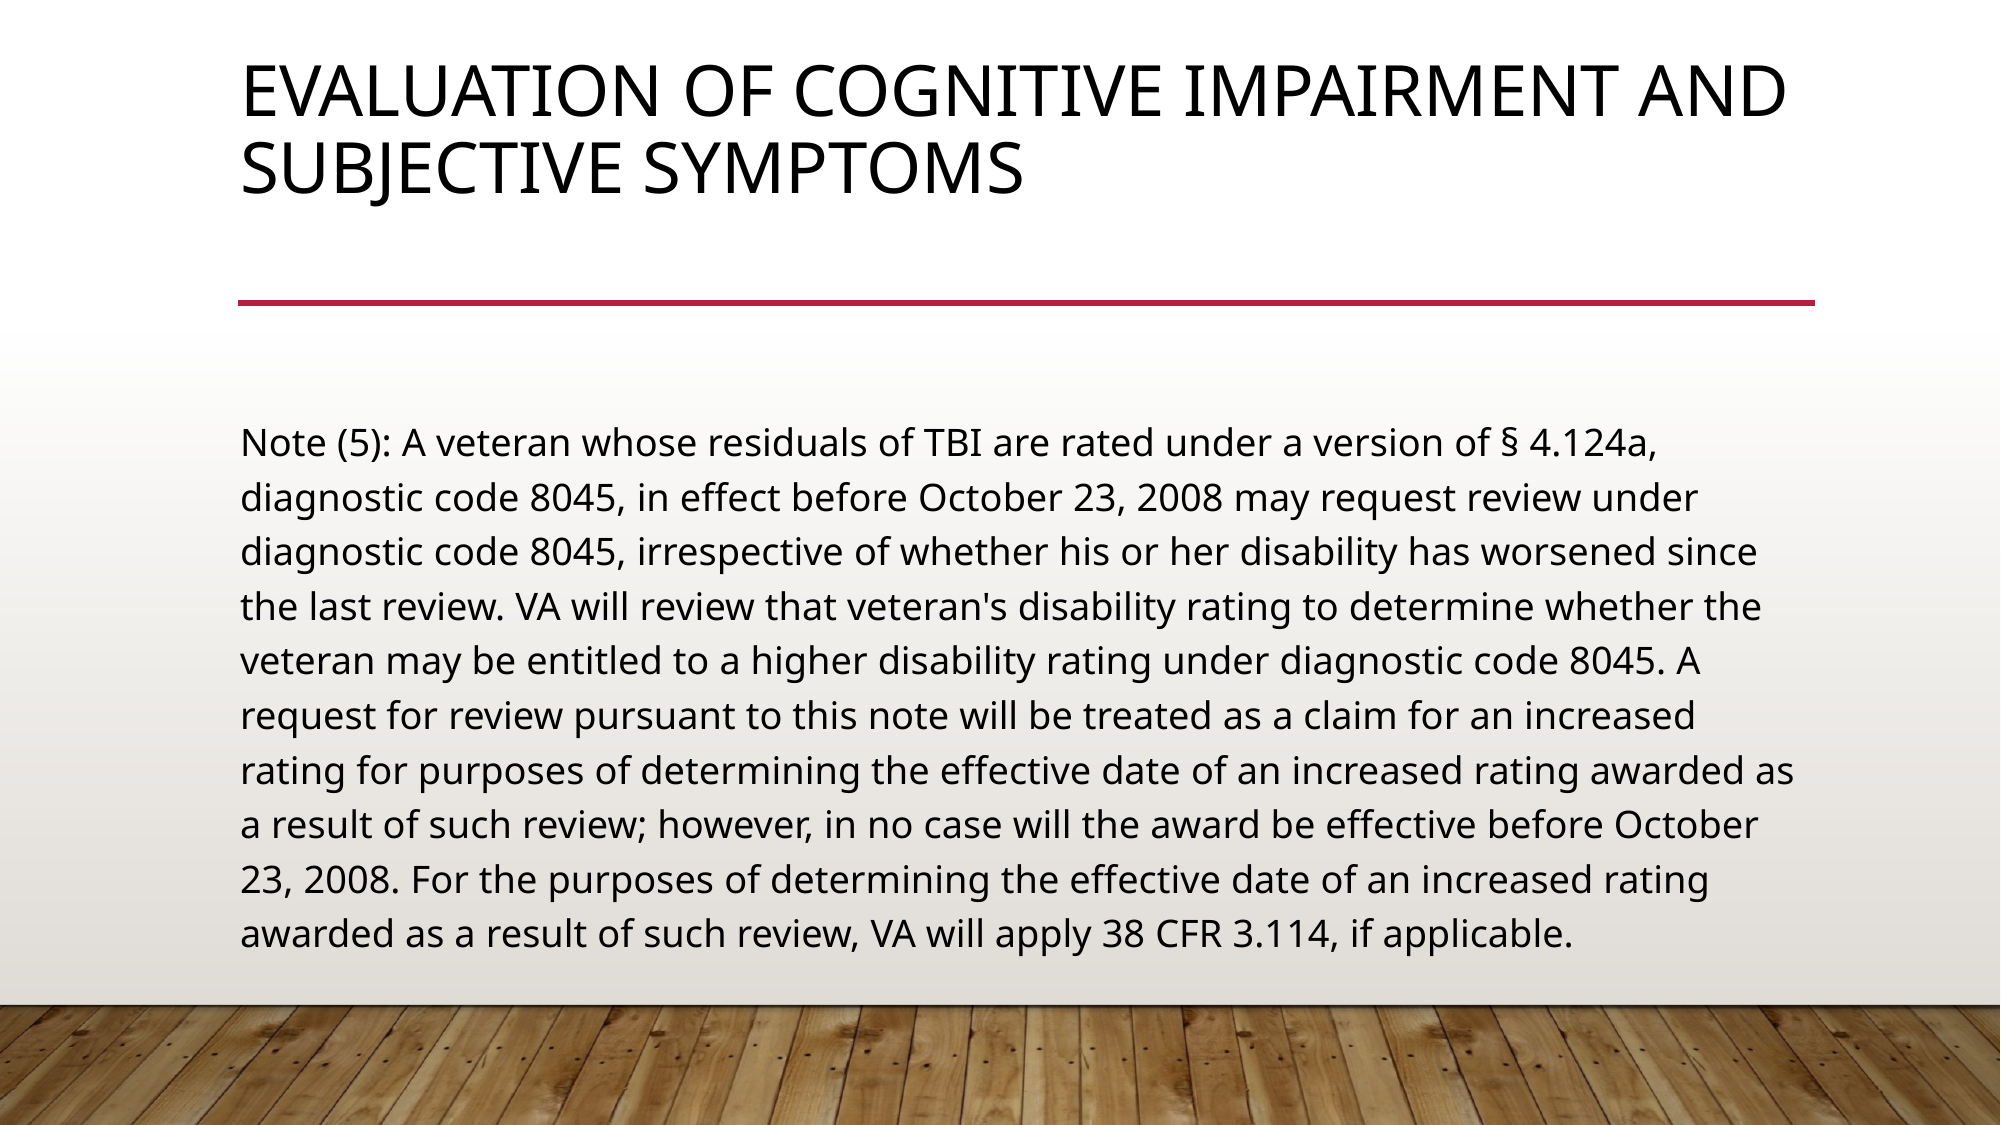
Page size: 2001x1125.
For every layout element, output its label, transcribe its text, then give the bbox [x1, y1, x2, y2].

list Note (5): A veteran whose residuals of TBI are rated under a version of § 4.124a, diagnostic code 8045, in effect before October 23, 2008 may request review under diagnostic code 8045, irrespective of whether his or her disability has worsened since the last review. VA will review that veteran's disability rating to determine whether the veteran may be entitled to a higher disability rating under diagnostic code 8045. A request for review pursuant to this note will be treated as a claim for an increased rating for purposes of determining the effective date of an increased rating awarded as a result of such review; however, in no case will the award be effective before October 23, 2008. For the purposes of determining the effective date of an increased rating awarded as a result of such review, VA will apply 38 CFR 3.114, if applicable. [225, 380, 1821, 985]
title Evaluation of Cognitive Impairment and Subjective Symptoms [225, 48, 1849, 218]
picture [0, 1005, 2000, 1125]
